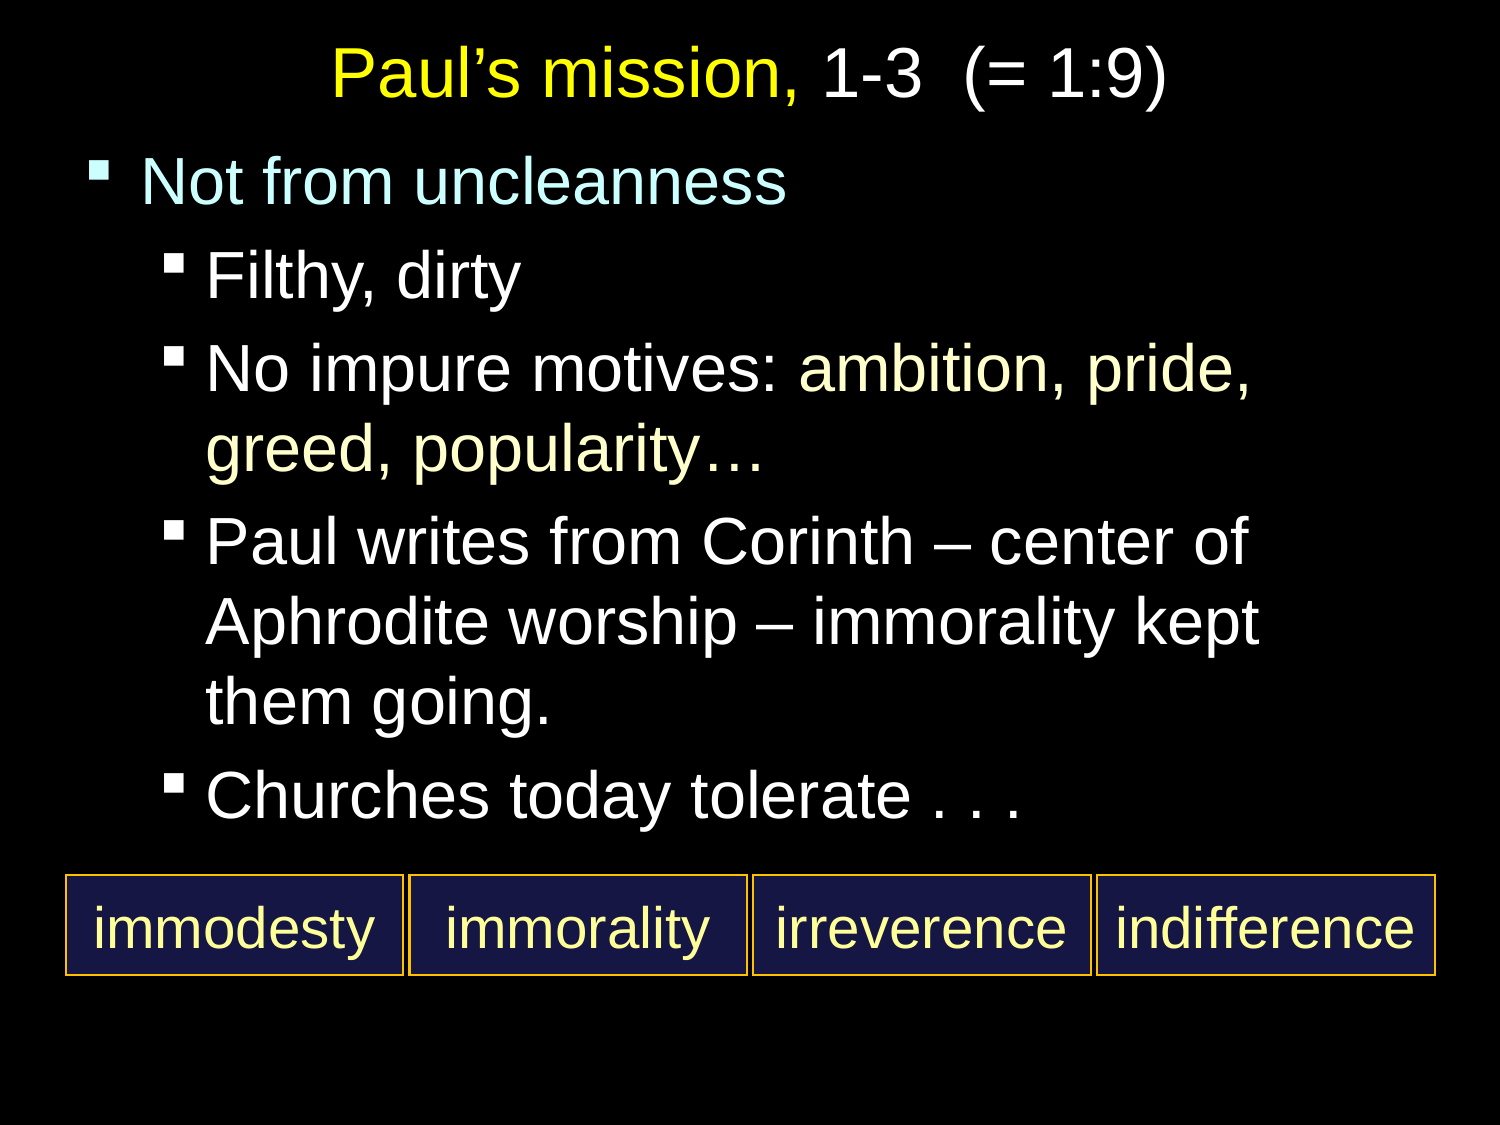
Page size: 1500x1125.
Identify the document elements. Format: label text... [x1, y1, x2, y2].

title Paul’s mission, 1-3 (= 1:9) [75, 12, 1425, 125]
list Not from uncleanness Filthy, dirty No impure motives: ambition, pride, greed, popularity… Paul writes from Corinth – center of Aphrodite worship – immorality kept them going. Churches today tolerate . . . [68, 130, 1432, 1056]
text_box irreverence [752, 874, 1092, 976]
text_box indifference [1096, 874, 1436, 976]
text_box immorality [408, 874, 748, 976]
text_box immodesty [65, 874, 404, 976]
